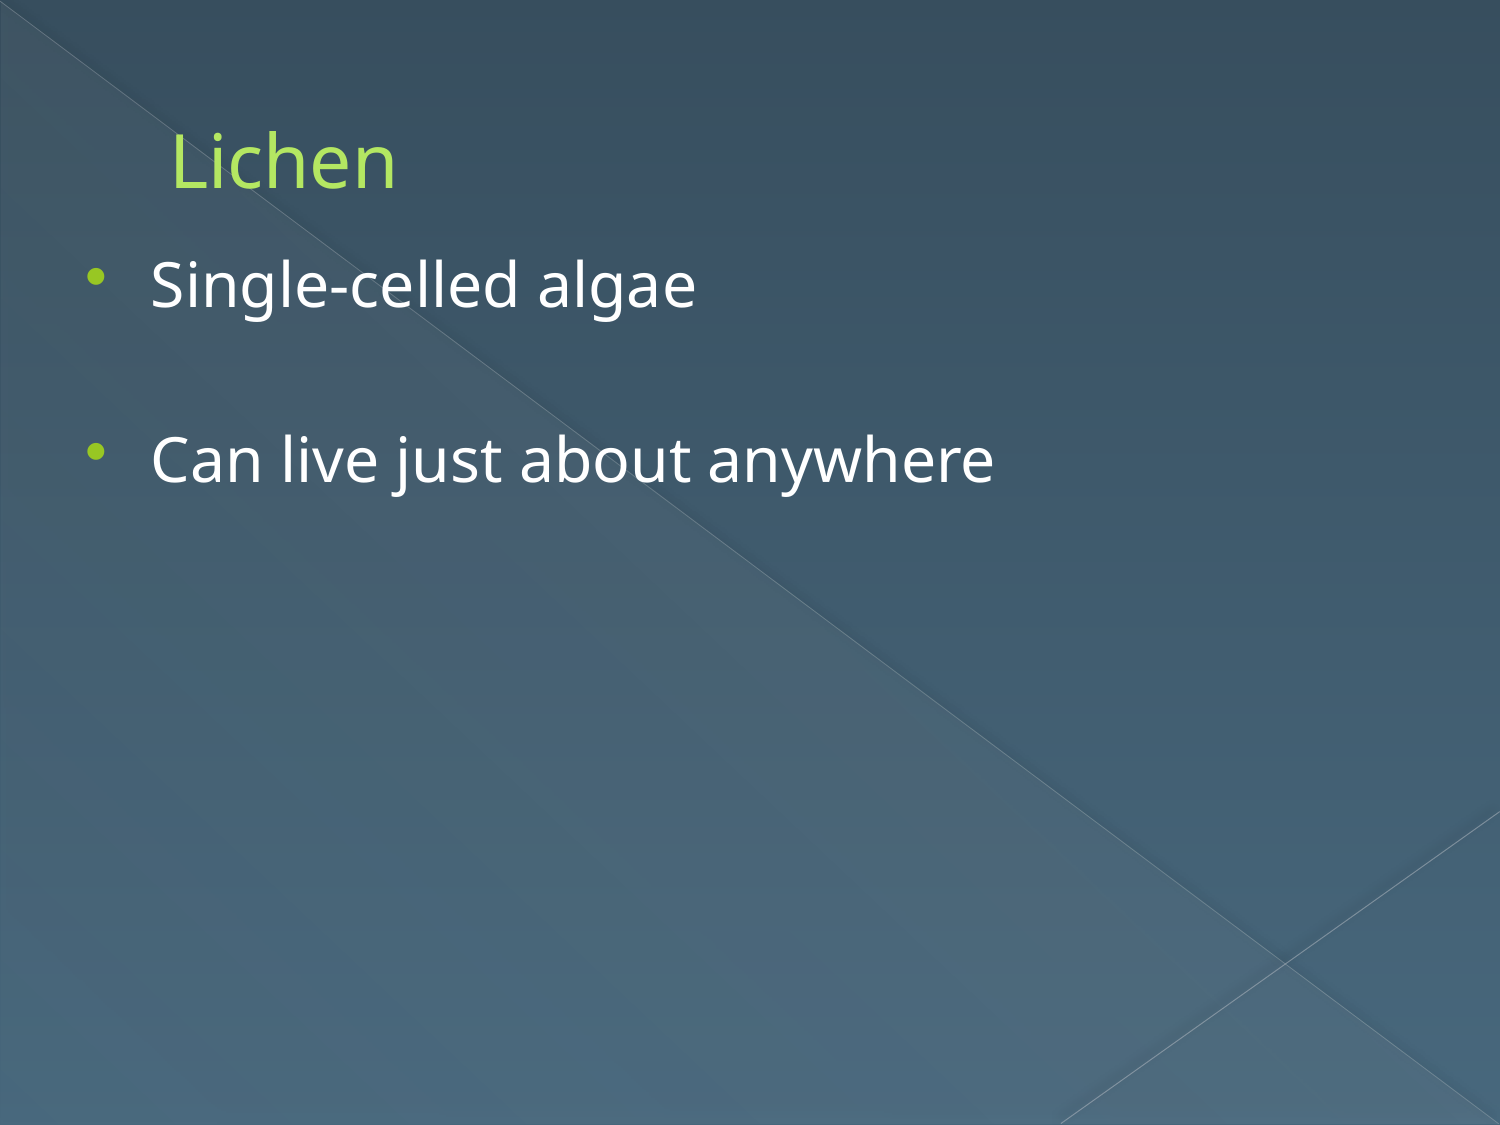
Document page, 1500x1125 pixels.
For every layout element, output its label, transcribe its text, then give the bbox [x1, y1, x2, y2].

list Single-celled algae Can live just about anywhere [62, 237, 1413, 988]
title Lichen [75, 43, 1425, 274]
